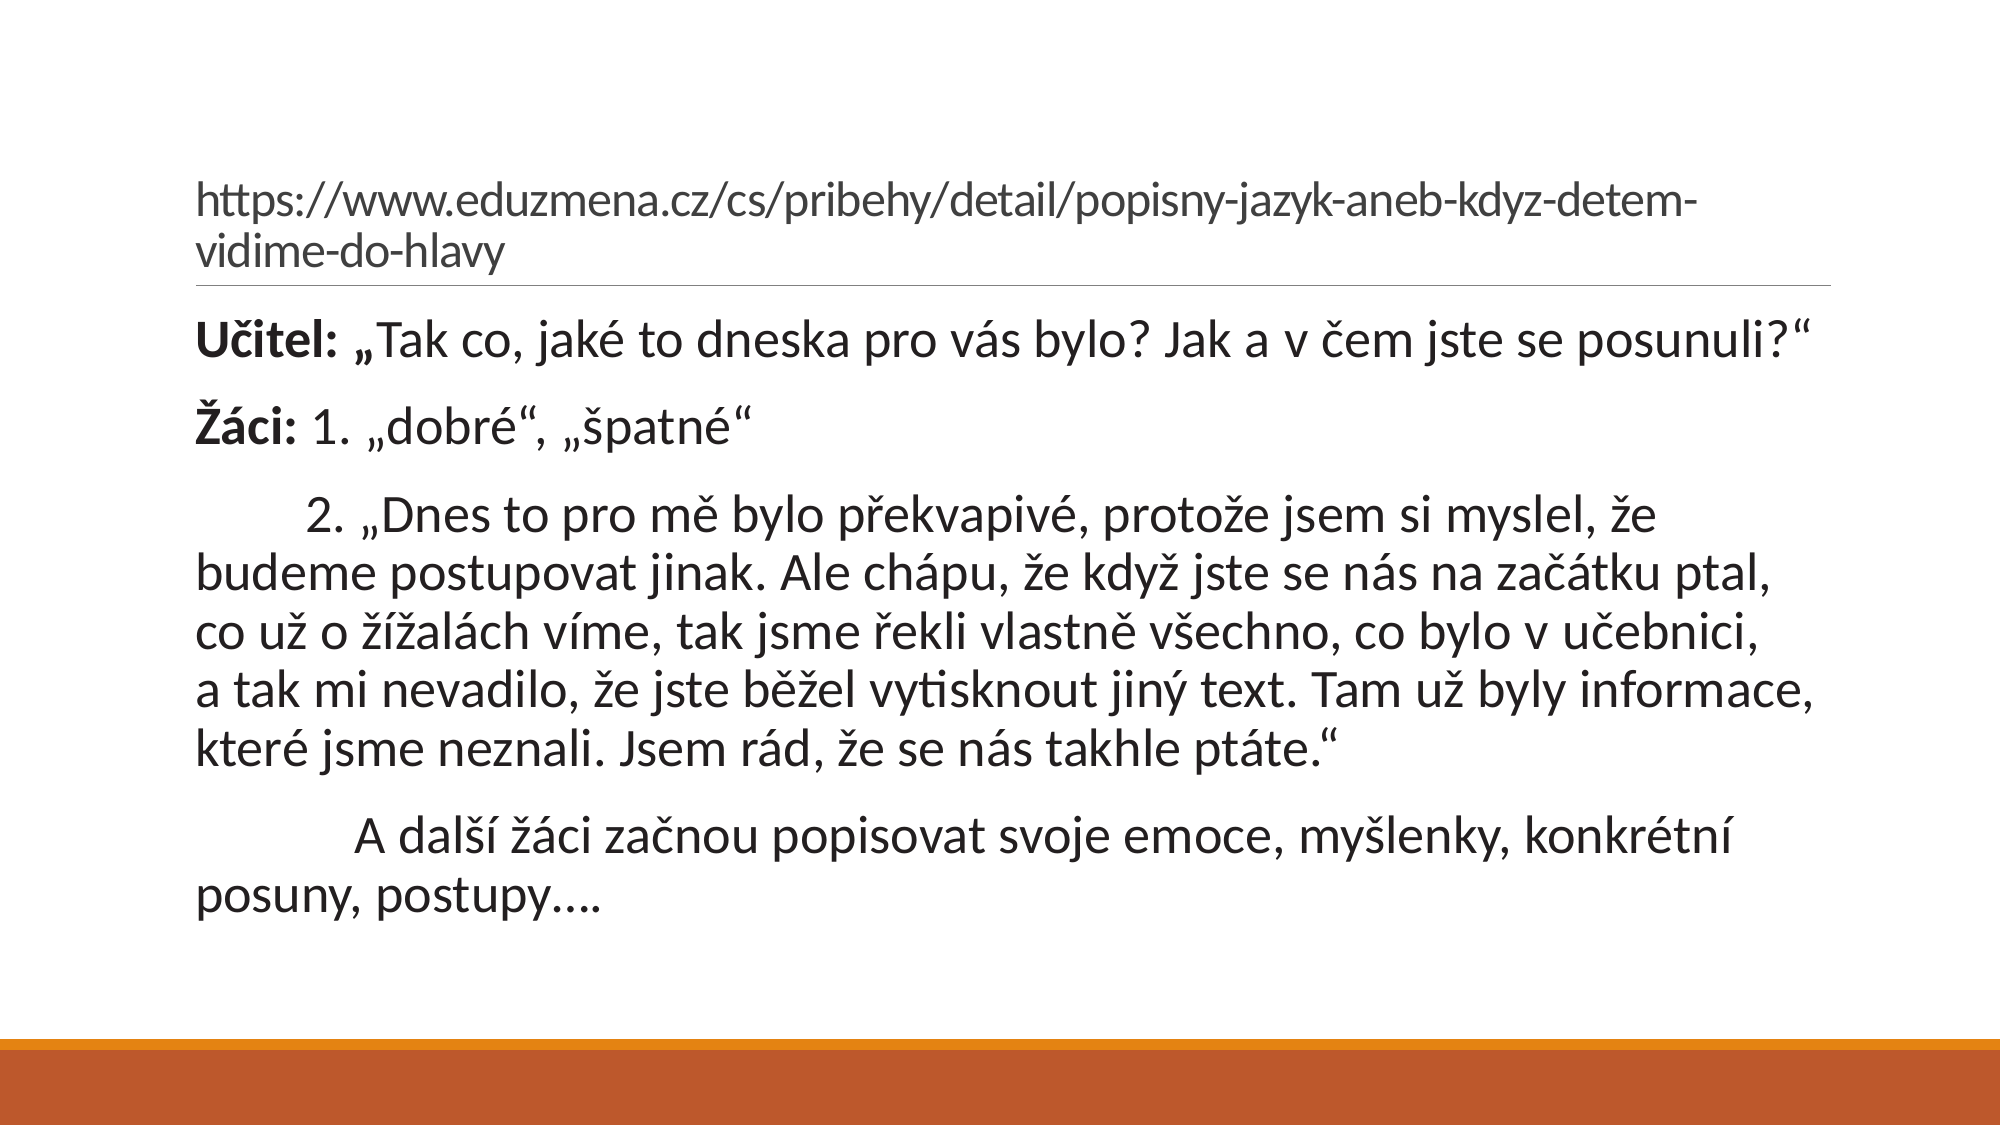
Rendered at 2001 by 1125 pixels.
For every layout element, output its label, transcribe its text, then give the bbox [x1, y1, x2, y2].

list Učitel: „Tak co, jaké to dneska pro vás bylo? Jak a v čem jste se posunuli?“ Žáci: 1. „dobré“, „špatné“ 2. „Dnes to pro mě bylo překvapivé, protože jsem si myslel, že budeme postupovat jinak. Ale chápu, že když jste se nás na začátku ptal, co už o žížalách víme, tak jsme řekli vlastně všechno, co bylo v učebnici, a tak mi nevadilo, že jste běžel vytisknout jiný text. Tam už byly informace, které jsme neznali. Jsem rád, že se nás takhle ptáte.“ A další žáci začnou popisovat svoje emoce, myšlenky, konkrétní posuny, postupy…. [180, 302, 1830, 963]
title https://www.eduzmena.cz/cs/pribehy/detail/popisny-jazyk-aneb-kdyz-detem-vidime-do-hlavy [180, 47, 1830, 285]
